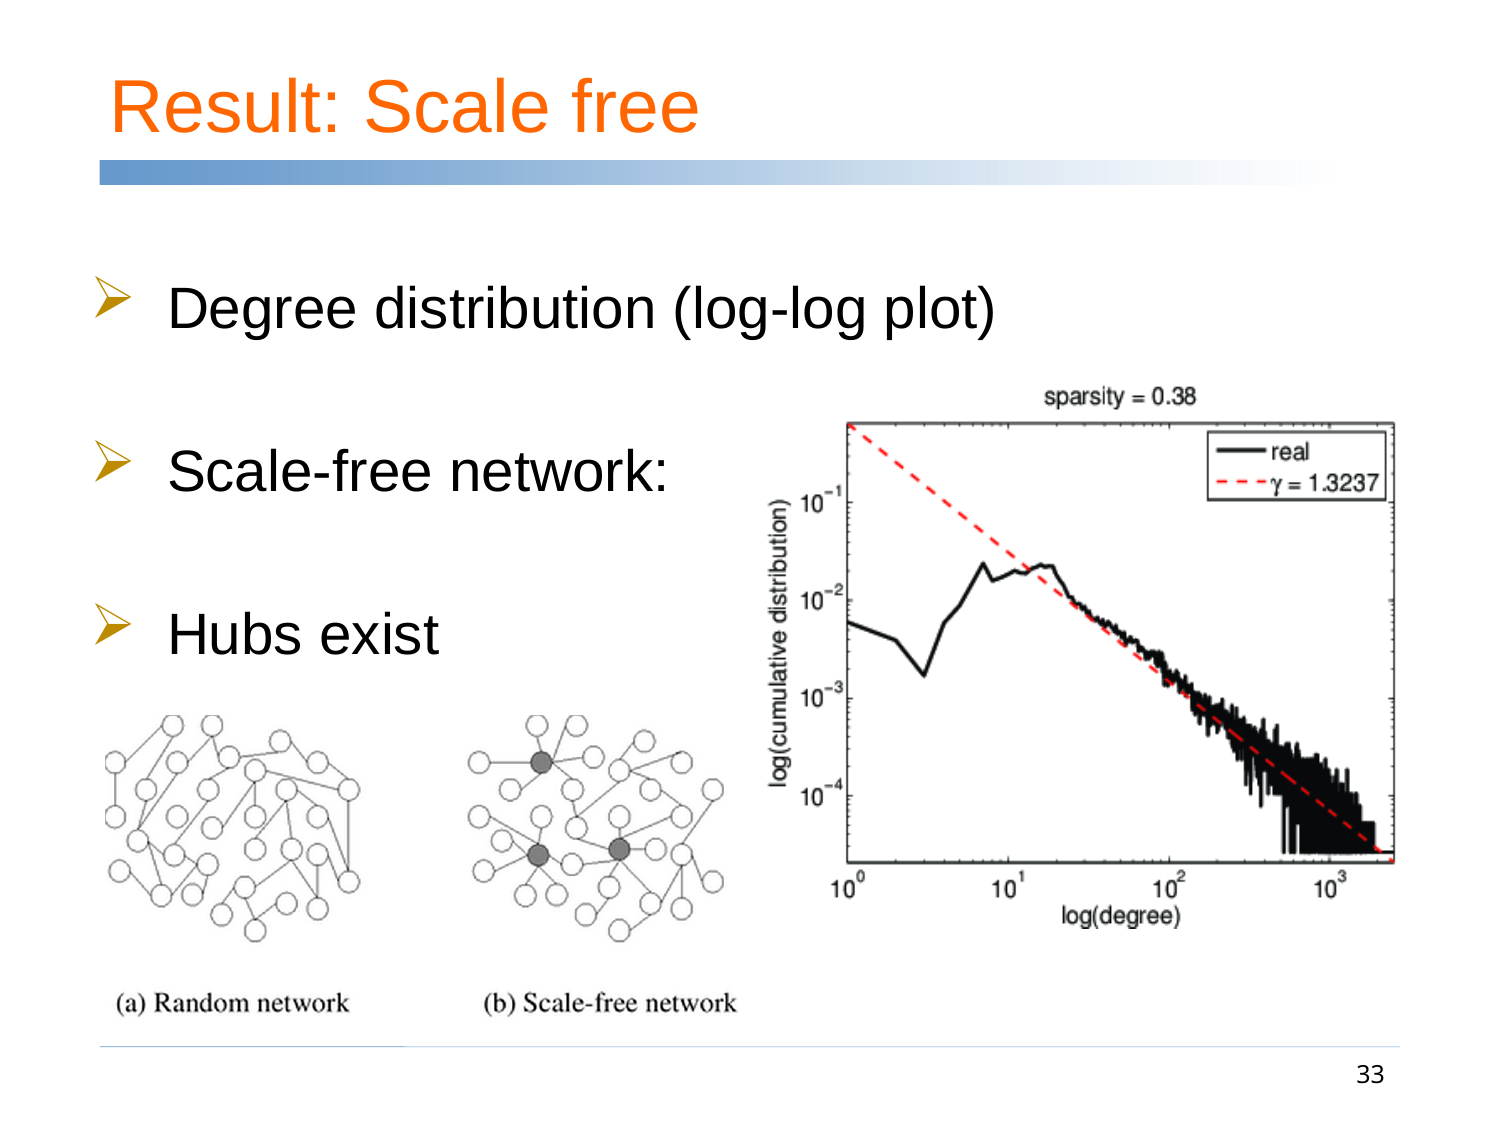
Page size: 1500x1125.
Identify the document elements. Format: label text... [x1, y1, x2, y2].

picture [755, 381, 1459, 930]
picture [105, 715, 739, 1025]
title Result: Scale free [94, 42, 1407, 155]
picture [99, 160, 1350, 185]
slide_number 33 [1304, 1051, 1401, 1125]
